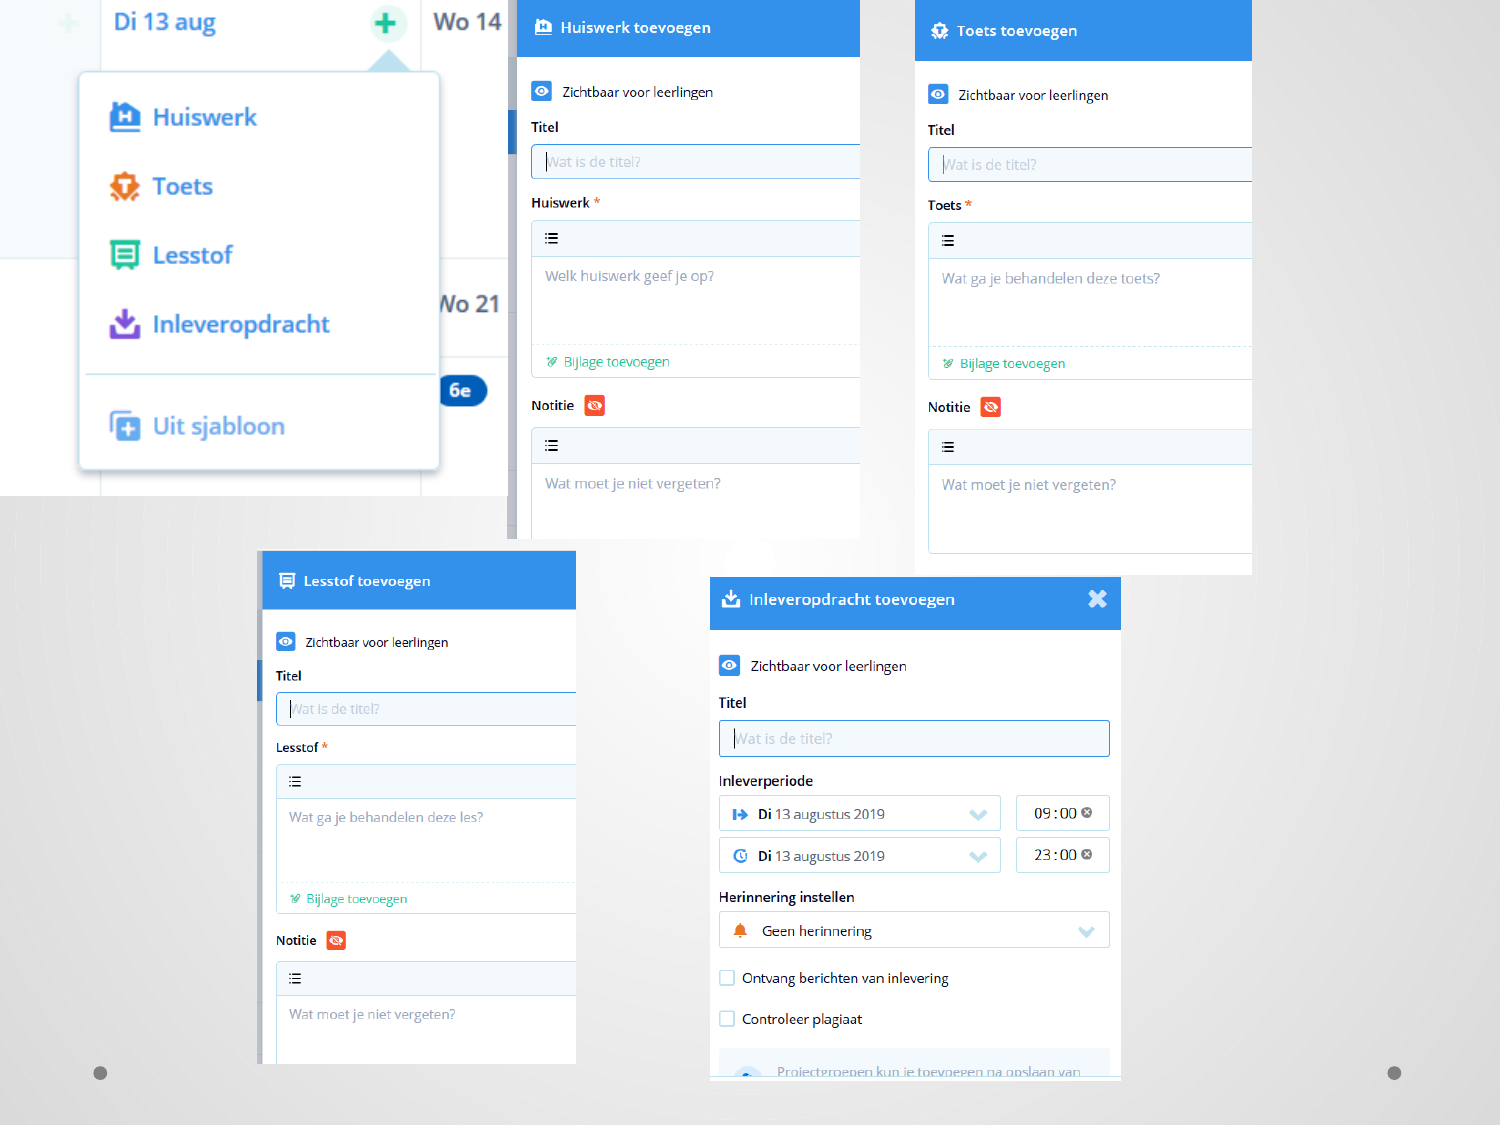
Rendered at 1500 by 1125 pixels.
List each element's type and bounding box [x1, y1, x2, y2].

list [710, 576, 1121, 1081]
picture [915, 0, 1252, 576]
picture [0, 0, 860, 540]
picture [257, 549, 577, 1065]
